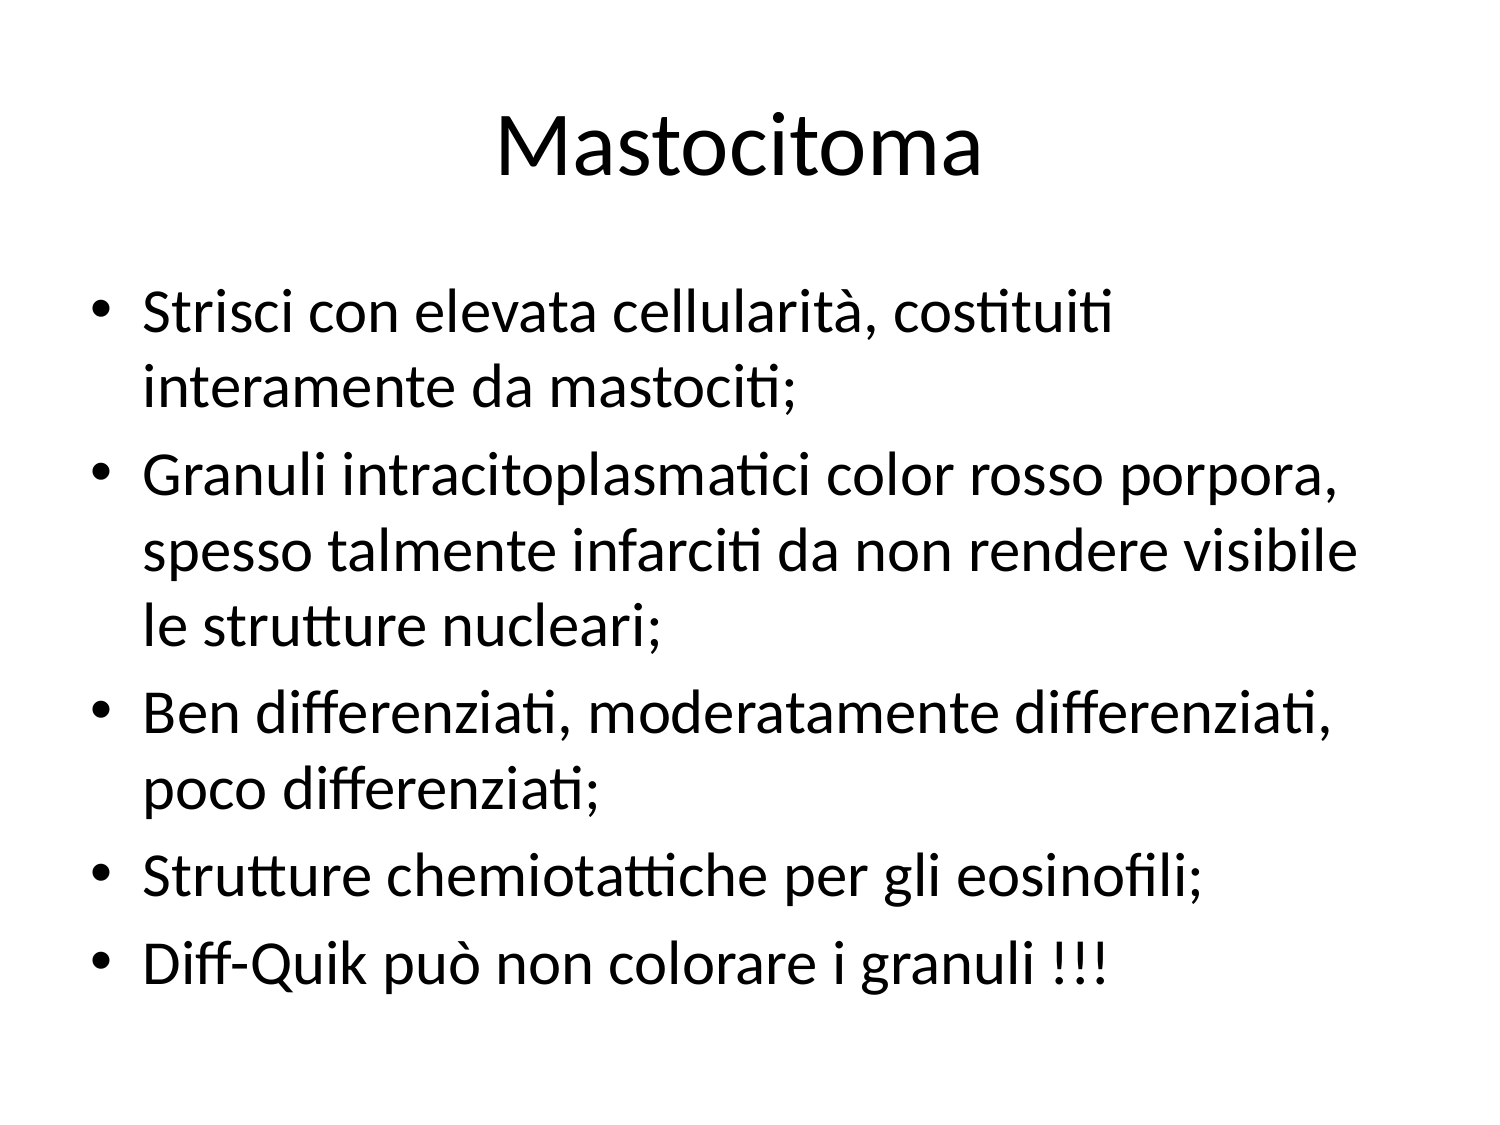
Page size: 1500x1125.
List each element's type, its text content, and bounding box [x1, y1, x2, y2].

list Strisci con elevata cellularità, costituiti interamente da mastociti; Granuli intracitoplasmatici color rosso porpora, spesso talmente infarciti da non rendere visibile le strutture nucleari; Ben differenziati, moderatamente differenziati, poco differenziati; Strutture chemiotattiche per gli eosinofili; Diff-Quik può non colorare i granuli !!! [75, 262, 1425, 1005]
title Mastocitoma [75, 45, 1425, 233]
